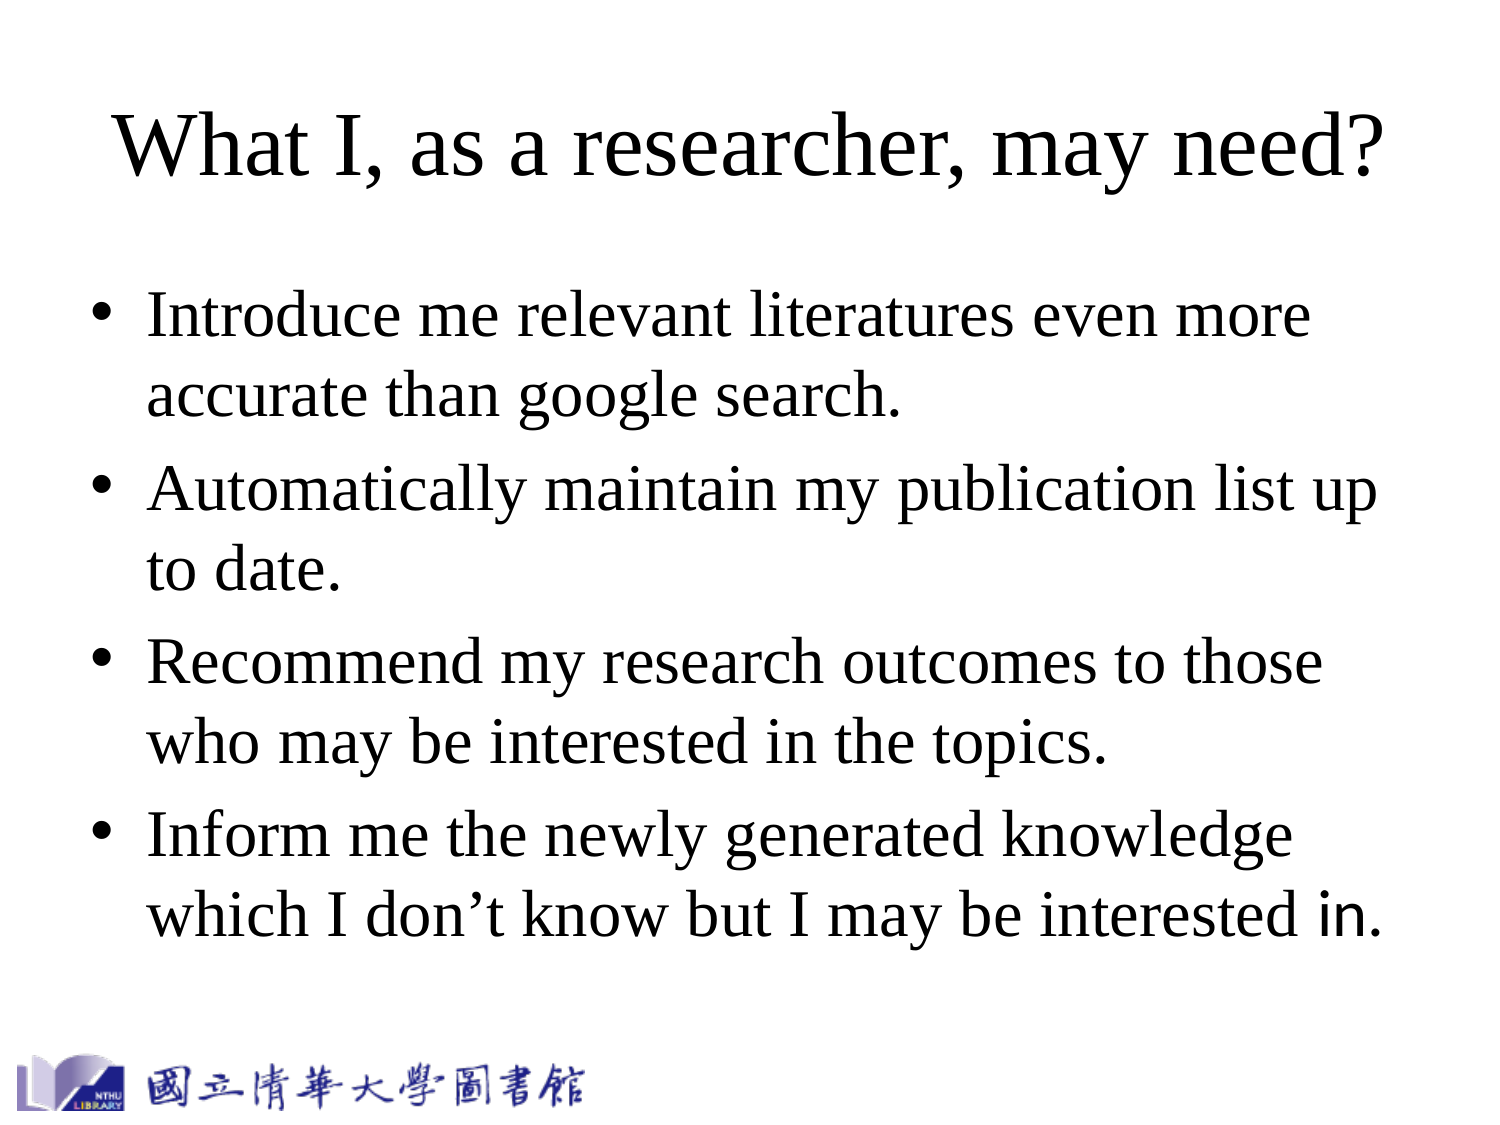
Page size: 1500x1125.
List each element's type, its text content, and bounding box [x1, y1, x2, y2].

list Introduce me relevant literatures even more accurate than google search. Automatically maintain my publication list up to date. Recommend my research outcomes to those who may be interested in the topics. Inform me the newly generated knowledge which I don’t know but I may be interested in. [75, 262, 1425, 1005]
title What I, as a researcher, may need? [75, 45, 1425, 233]
picture [17, 1048, 585, 1111]
